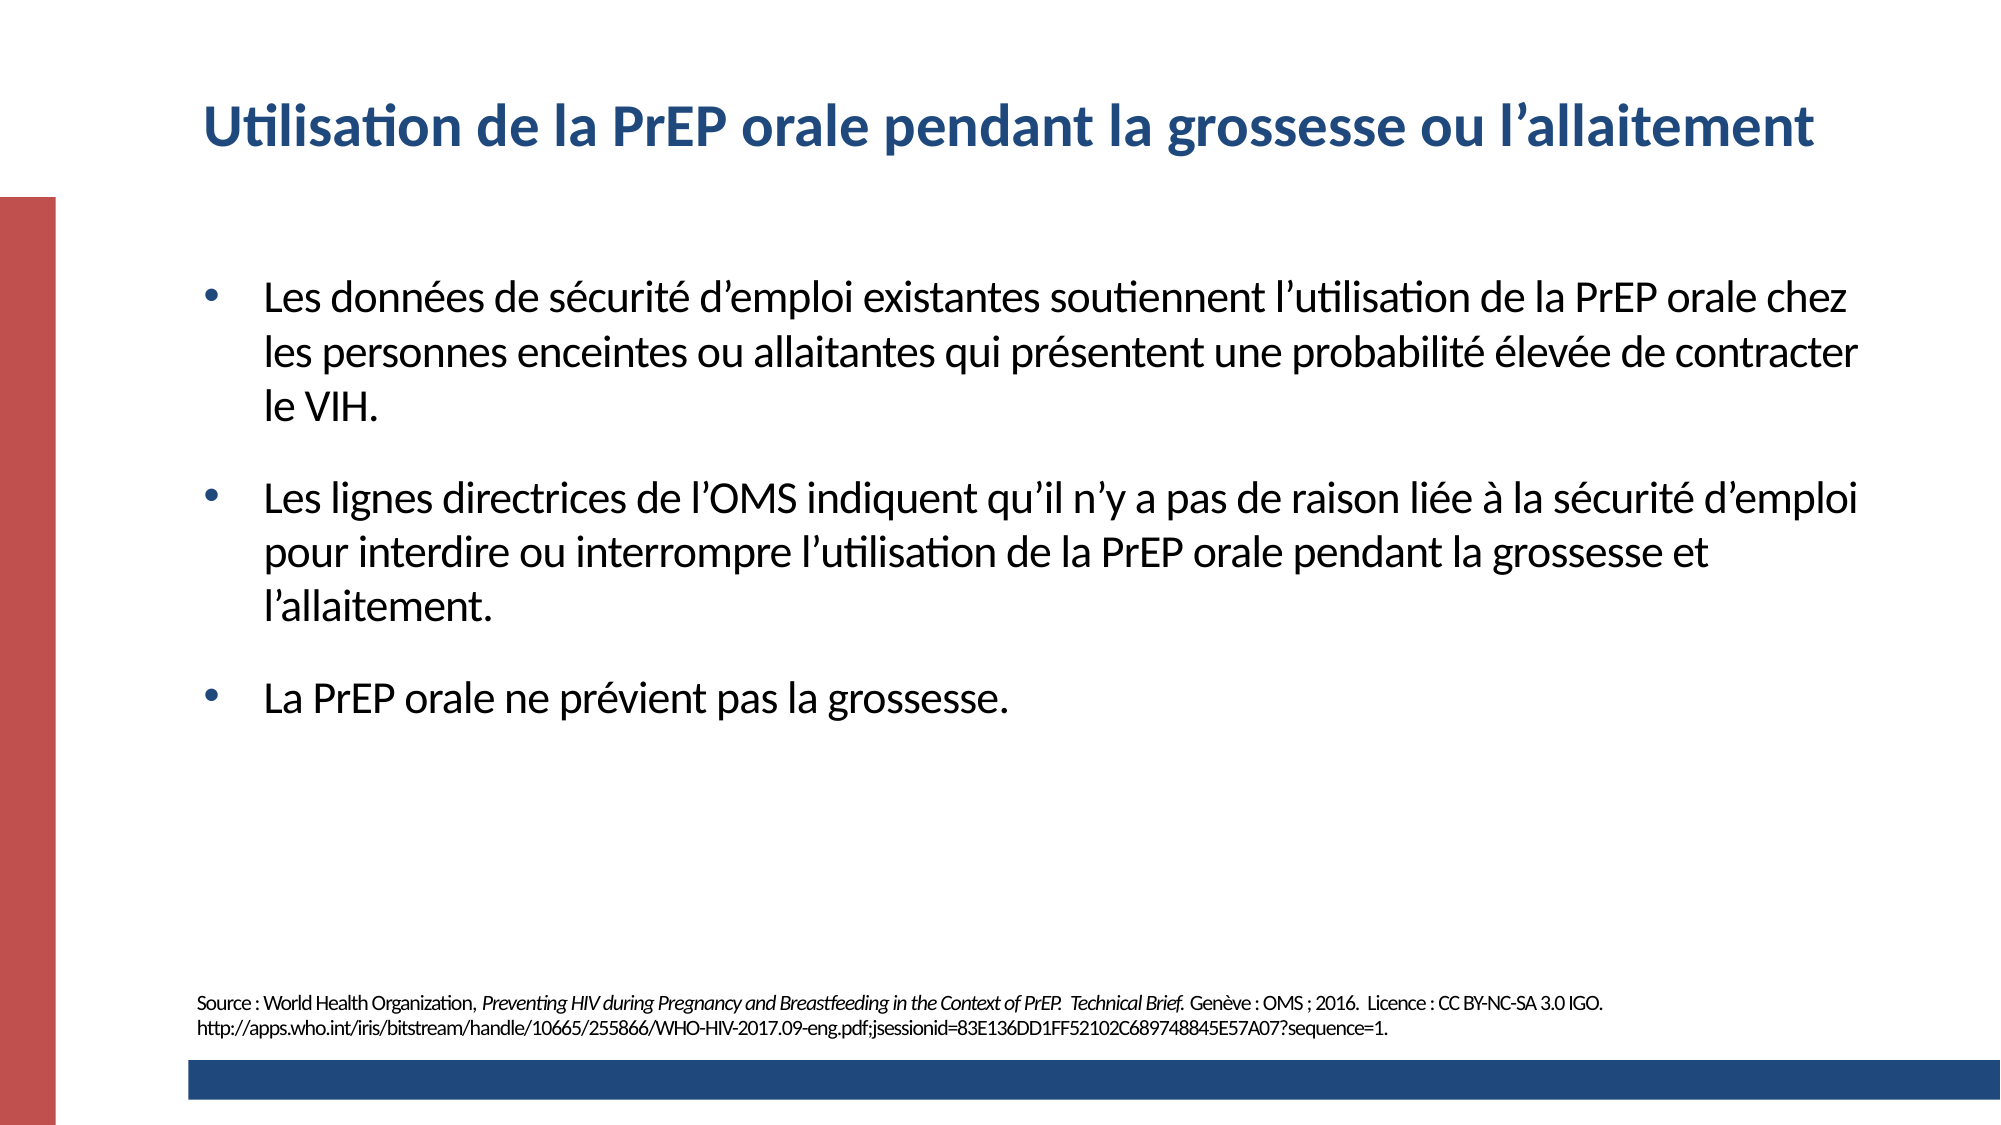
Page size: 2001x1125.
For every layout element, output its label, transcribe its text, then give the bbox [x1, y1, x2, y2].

text_box Source : World Health Organization, Preventing HIV during Pregnancy and Breastfeeding in the Context of PrEP. Technical Brief. Genève : OMS ; 2016. Licence : CC BY-NC-SA 3.0 IGO. http://apps.who.int/iris/bitstream/handle/10665/255866/WHO-HIV-2017.09-eng.pdf;jsessionid=83E136DD1FF52102C689748845E57A07?sequence=1. [181, 982, 1840, 1048]
title Utilisation de la PrEP orale pendant la grossesse ou l’allaitement [188, 52, 1920, 193]
list Les données de sécurité d’emploi existantes soutiennent l’utilisation de la PrEP orale chez les personnes enceintes ou allaitantes qui présentent une probabilité élevée de contracter le VIH. Les lignes directrices de l’OMS indiquent qu’il n’y a pas de raison liée à la sécurité d’emploi pour interdire ou interrompre l’utilisation de la PrEP orale pendant la grossesse et l’allaitement. La PrEP orale ne prévient pas la grossesse. [188, 260, 1900, 1047]
